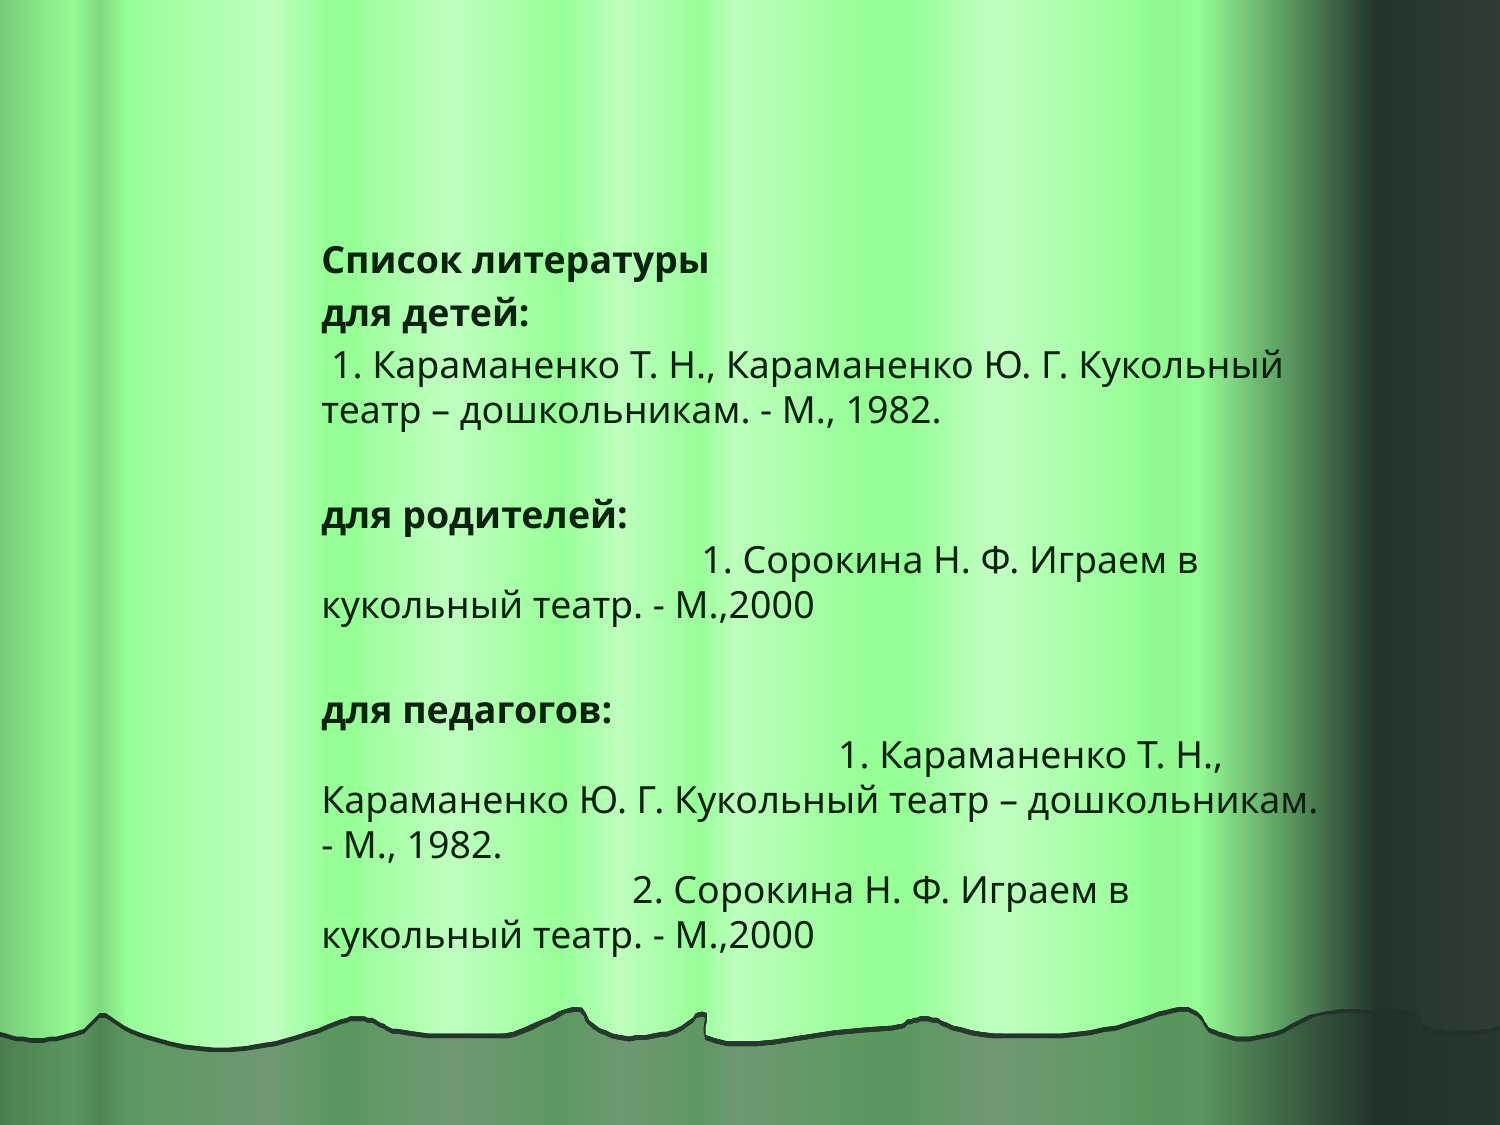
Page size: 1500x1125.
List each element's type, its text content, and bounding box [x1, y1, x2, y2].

list Список литературы для детей: 1. Караманенко Т. Н., Караманенко Ю. Г. Кукольный театр – дошкольникам. - М., 1982. для родителей: 1. Сорокина Н. Ф. Играем в кукольный театр. - М.,2000 для педагогов: 1. Караманенко Т. Н., Караманенко Ю. Г. Кукольный театр – дошкольникам. - М., 1982. 2. Сорокина Н. Ф. Играем в кукольный театр. - М.,2000 [305, 228, 1351, 535]
